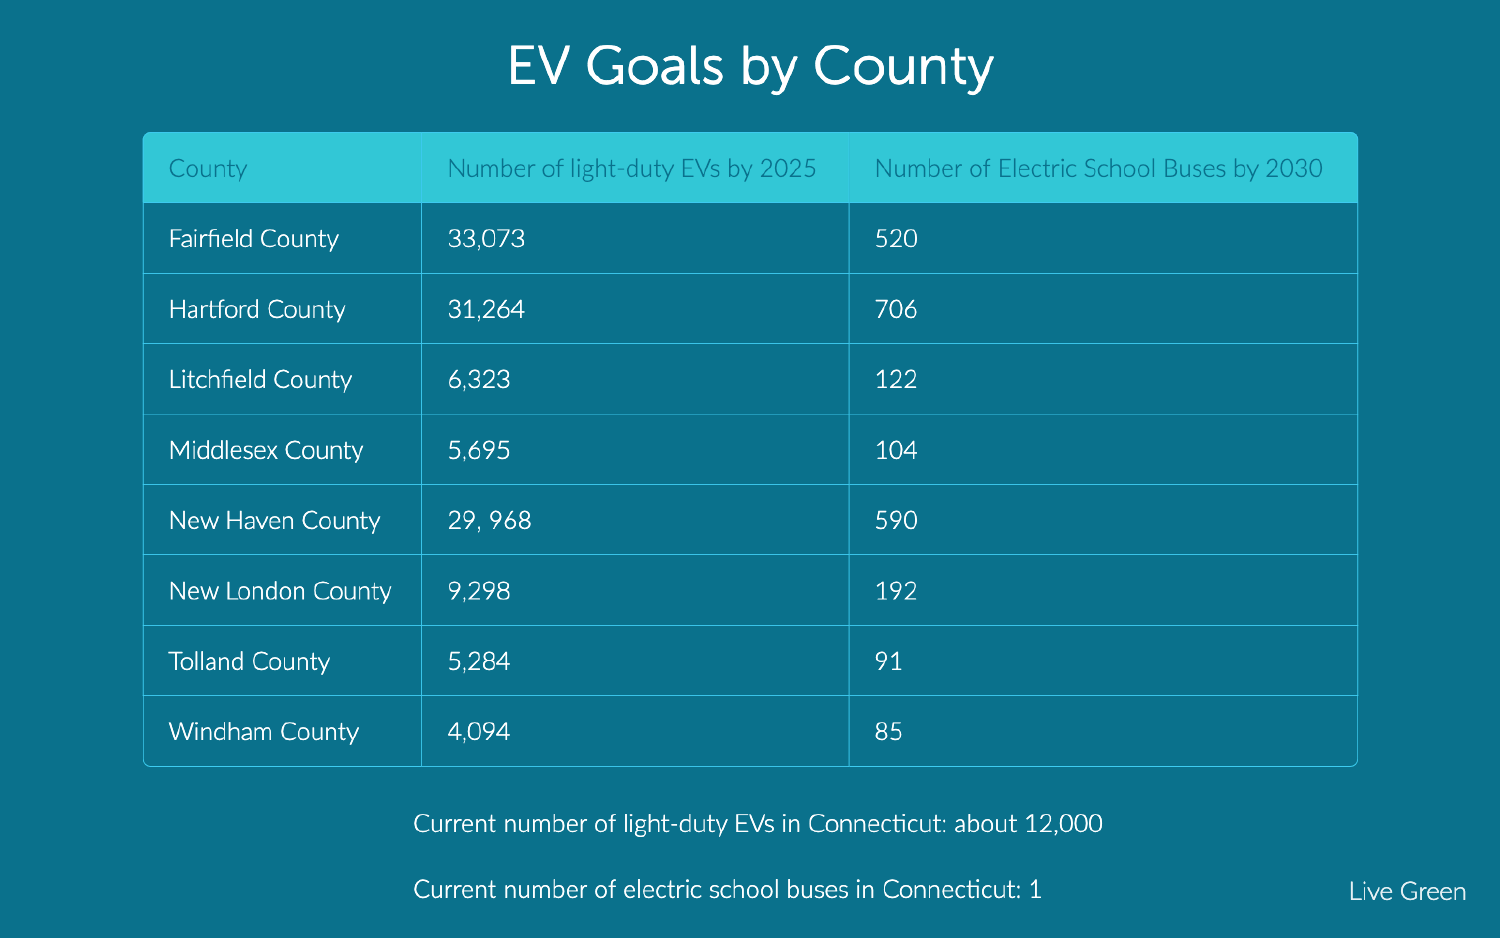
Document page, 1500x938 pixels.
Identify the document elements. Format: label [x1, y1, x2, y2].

picture [744, 46, 768, 84]
picture [890, 57, 913, 84]
picture [339, 724, 345, 738]
picture [969, 57, 993, 94]
picture [816, 46, 849, 84]
picture [188, 372, 194, 386]
picture [223, 376, 232, 387]
picture [210, 232, 218, 246]
picture [629, 56, 657, 84]
picture [332, 372, 339, 386]
picture [143, 133, 1358, 202]
picture [876, 300, 887, 304]
picture [772, 57, 797, 94]
picture [855, 56, 883, 84]
picture [922, 56, 945, 83]
picture [692, 46, 699, 84]
picture [539, 46, 569, 83]
picture [662, 56, 684, 84]
picture [512, 46, 534, 83]
picture [588, 46, 622, 84]
picture [171, 230, 179, 246]
picture [360, 515, 367, 527]
picture [951, 49, 966, 84]
picture [705, 56, 722, 84]
